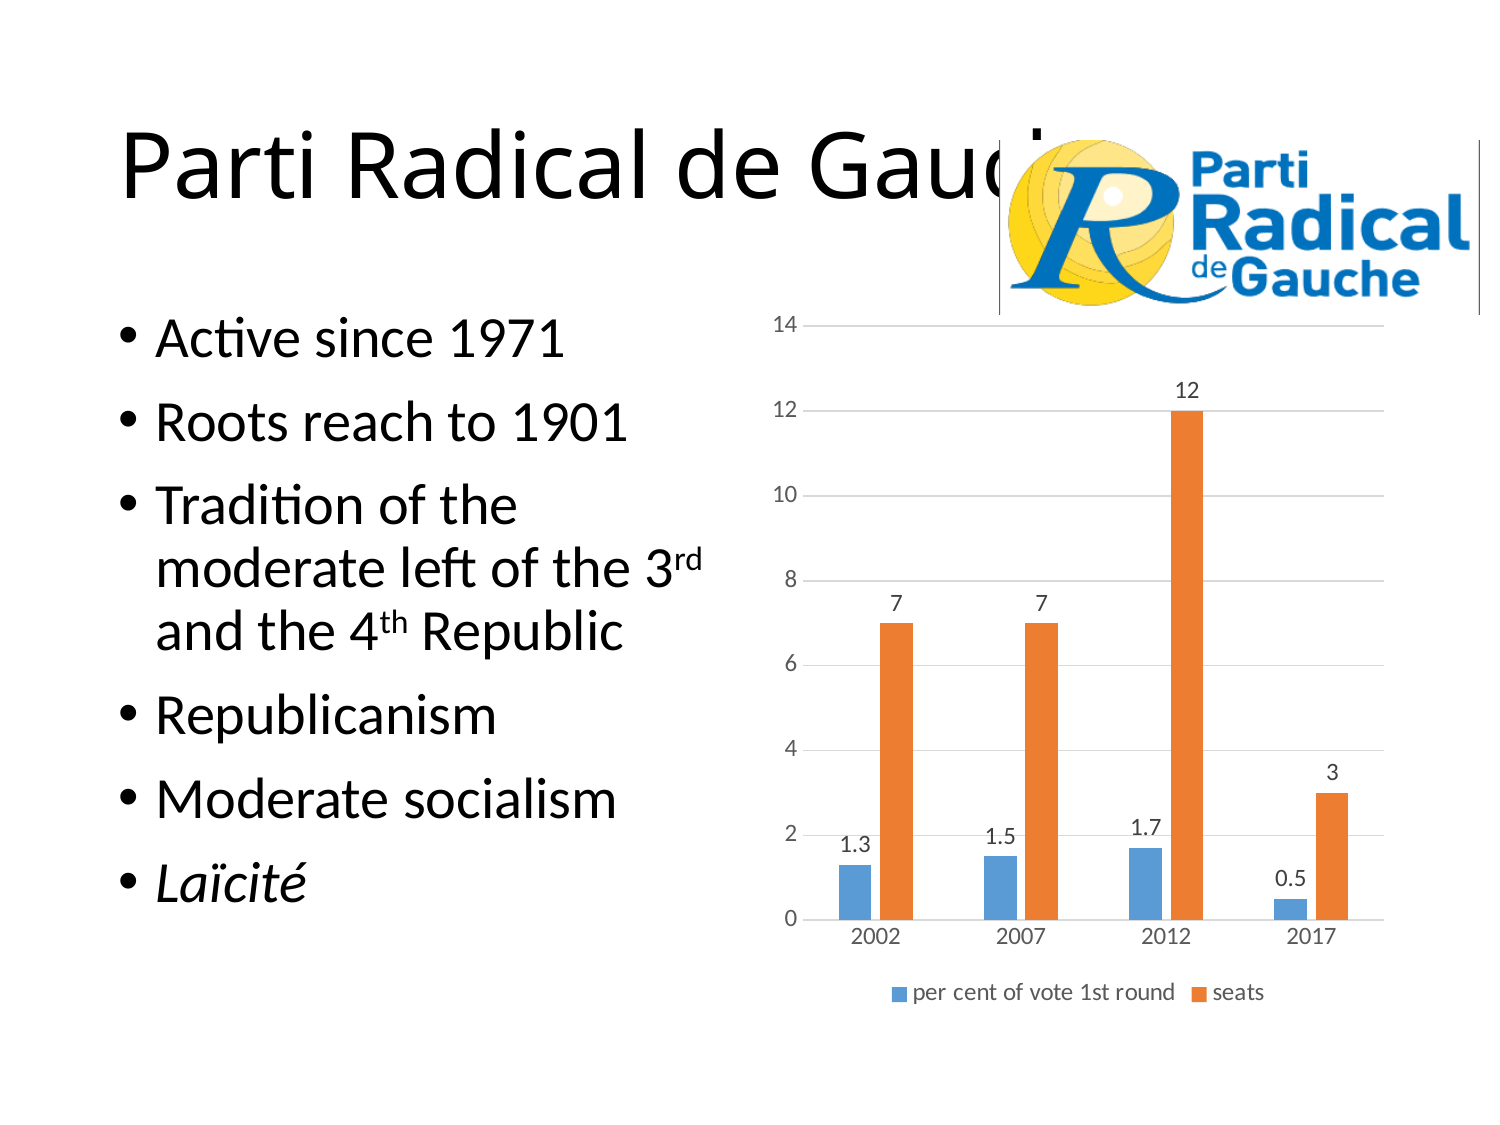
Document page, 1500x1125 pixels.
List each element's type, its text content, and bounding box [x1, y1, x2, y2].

picture [999, 140, 1480, 315]
chart [759, 299, 1397, 1014]
list Active since 1971 Roots reach to 1901 Tradition of the moderate left of the 3rd and the 4th Republic Republicanism Moderate socialism Laïcité [103, 299, 741, 1014]
title Parti Radical de Gauche [103, 59, 1397, 278]
